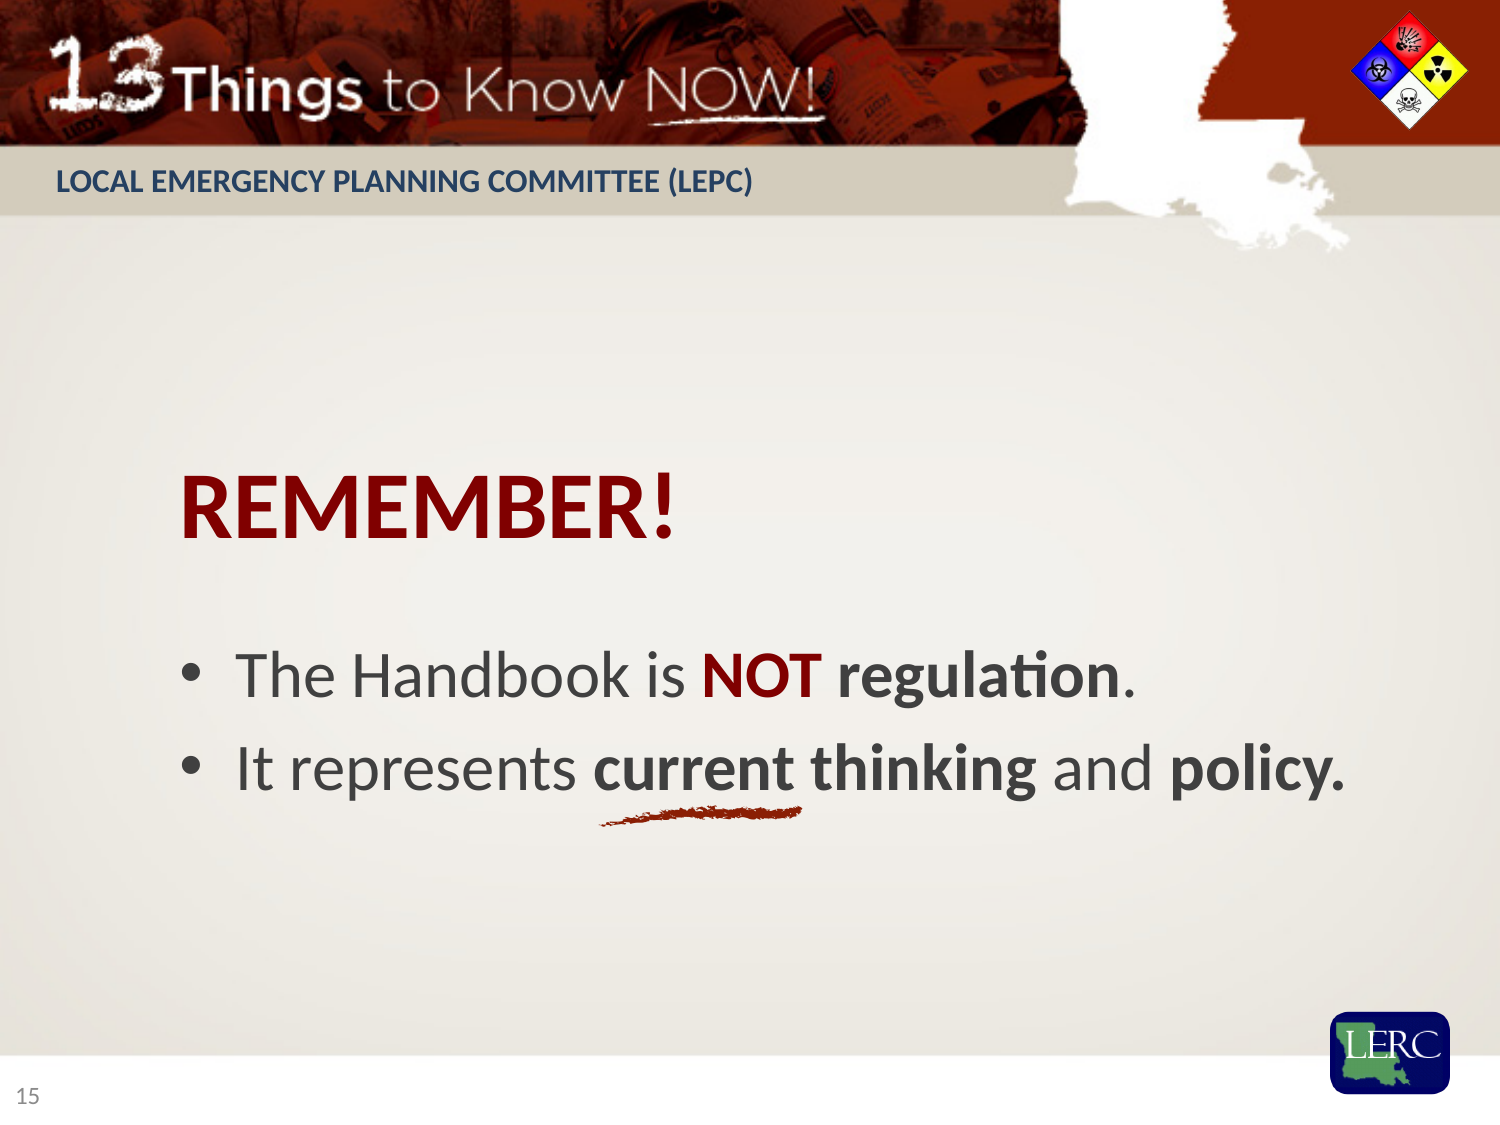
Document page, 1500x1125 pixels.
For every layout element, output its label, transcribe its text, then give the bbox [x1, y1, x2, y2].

list The Handbook is NOT regulation. It represents current thinking and policy. [164, 623, 1500, 833]
picture [0, 0, 1500, 1125]
title REMEMBER! [164, 405, 1500, 594]
slide_number 15 [0, 1065, 350, 1125]
